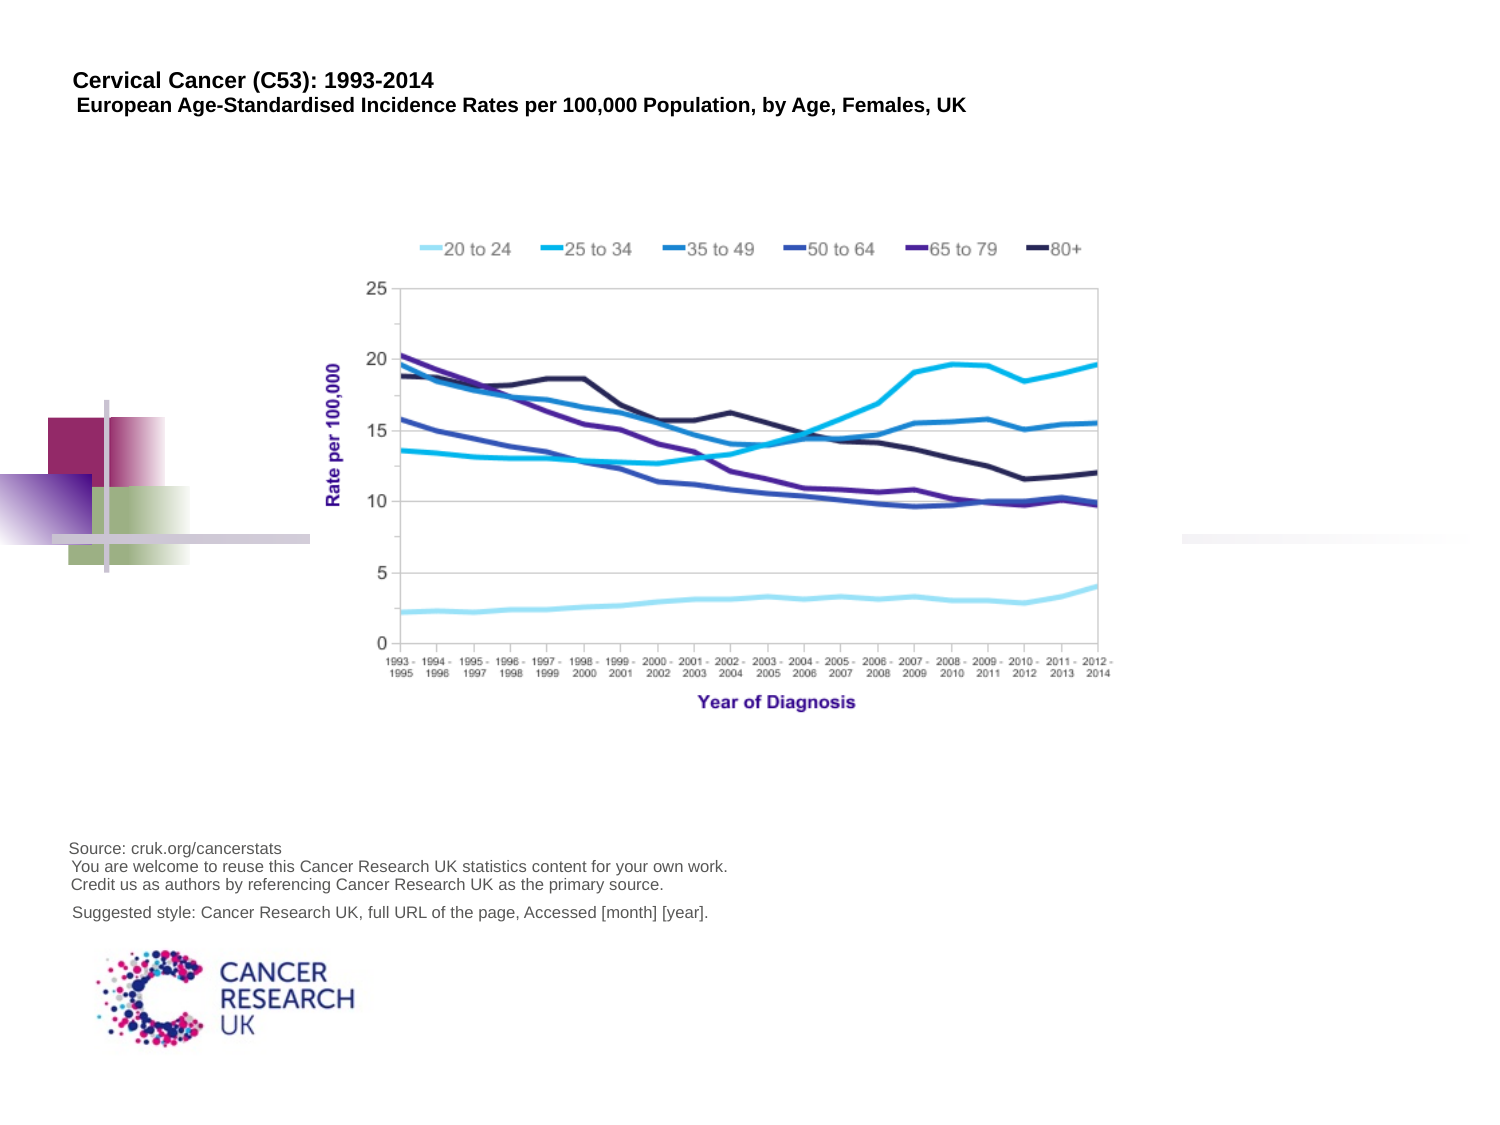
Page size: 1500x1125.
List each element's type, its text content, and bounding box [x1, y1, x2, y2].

text_box Cervical Cancer (C53): 1993-2014 [59, 59, 448, 100]
text_box Credit us as authors by referencing Cancer Research UK as the primary source. [58, 867, 683, 901]
text_box Source: cruk.org/cancerstats [56, 831, 296, 864]
text_box Suggested style: Cancer Research UK, full URL of the page, Accessed [month] [year]. [59, 895, 723, 929]
picture [73, 928, 376, 1070]
picture [309, 176, 1183, 724]
text_box European Age-Standardised Incidence Rates per 100,000 Population, by Age, Females, UK [63, 85, 980, 124]
text_box You are welcome to reuse this Cancer Research UK statistics content for your own work. [58, 849, 747, 882]
